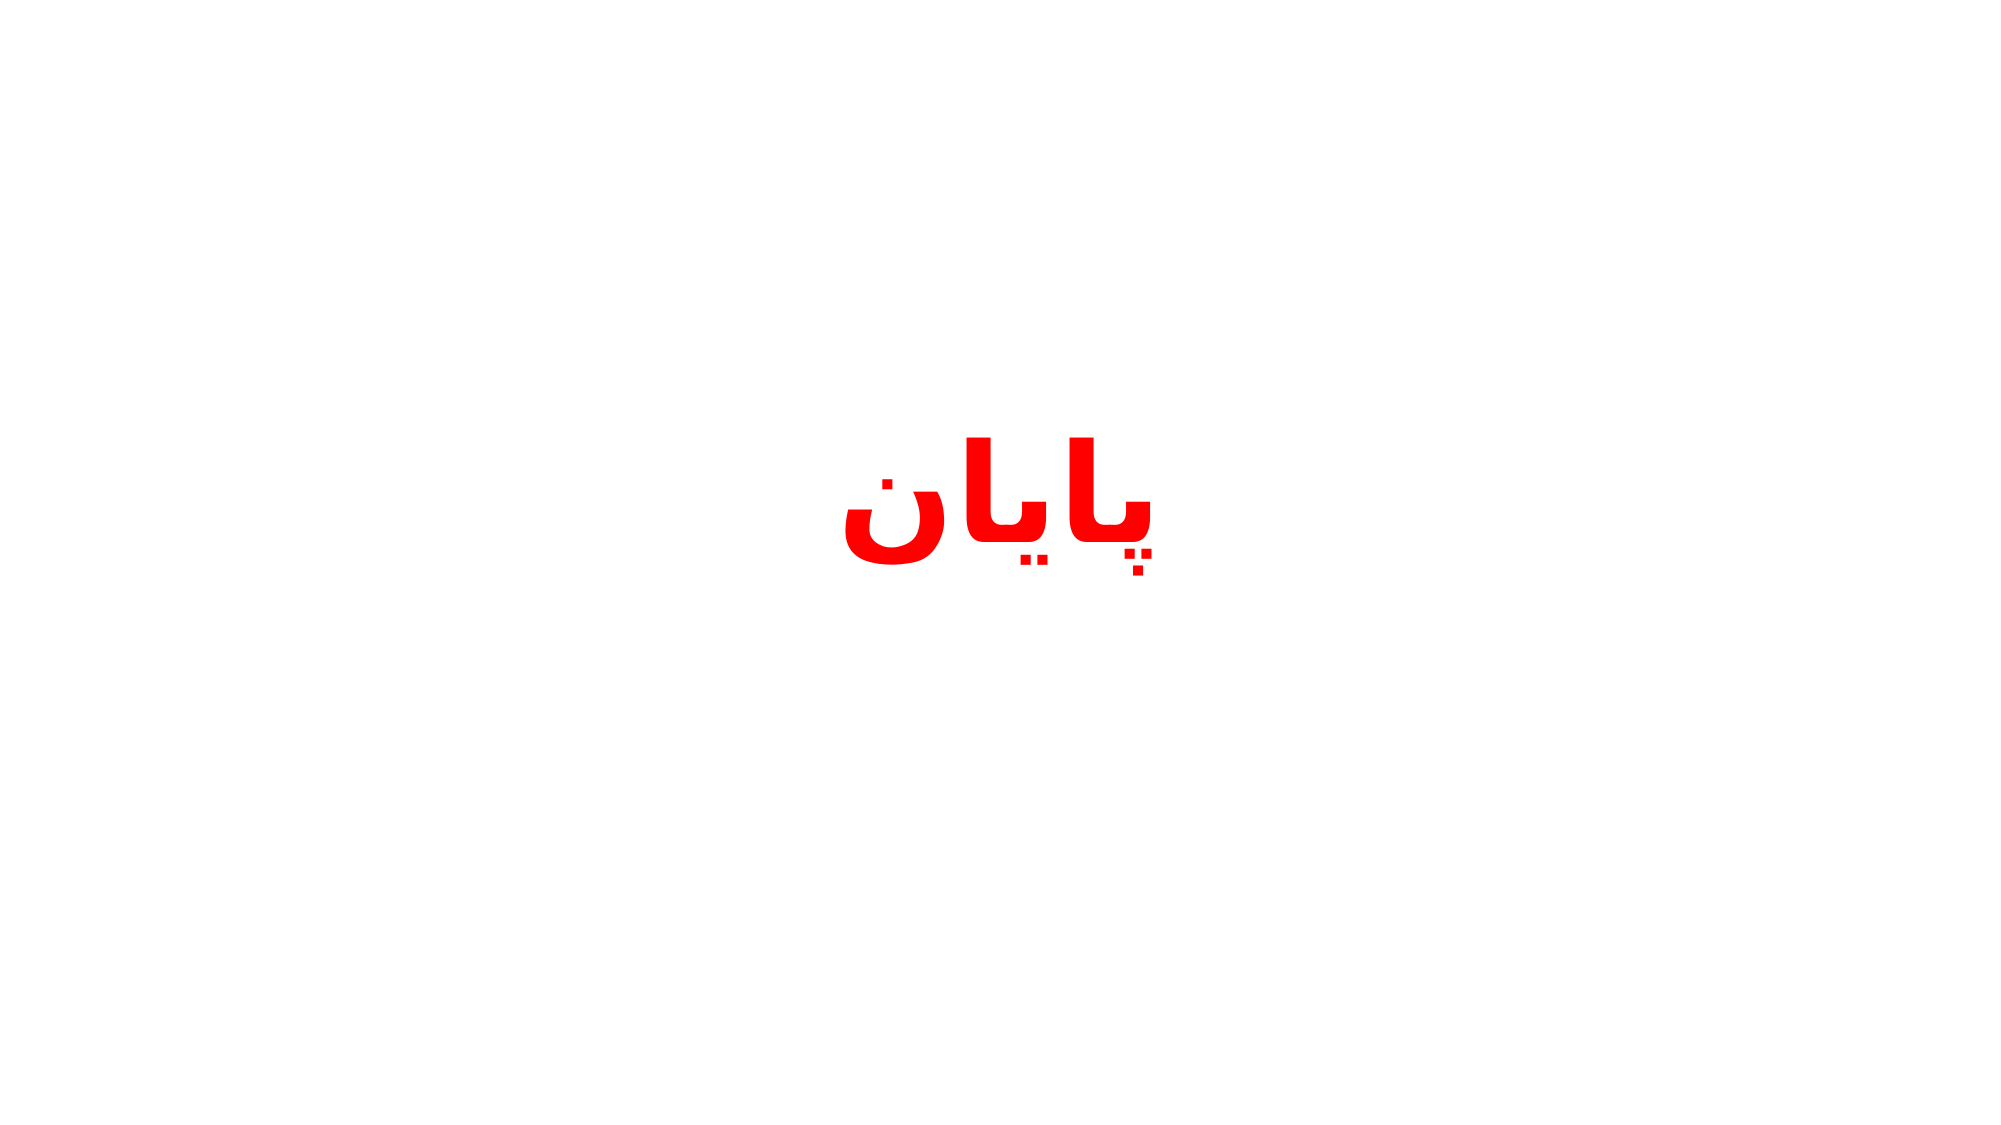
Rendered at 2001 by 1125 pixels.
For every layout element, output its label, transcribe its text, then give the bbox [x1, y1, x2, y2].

title پایان [137, 59, 1863, 936]
